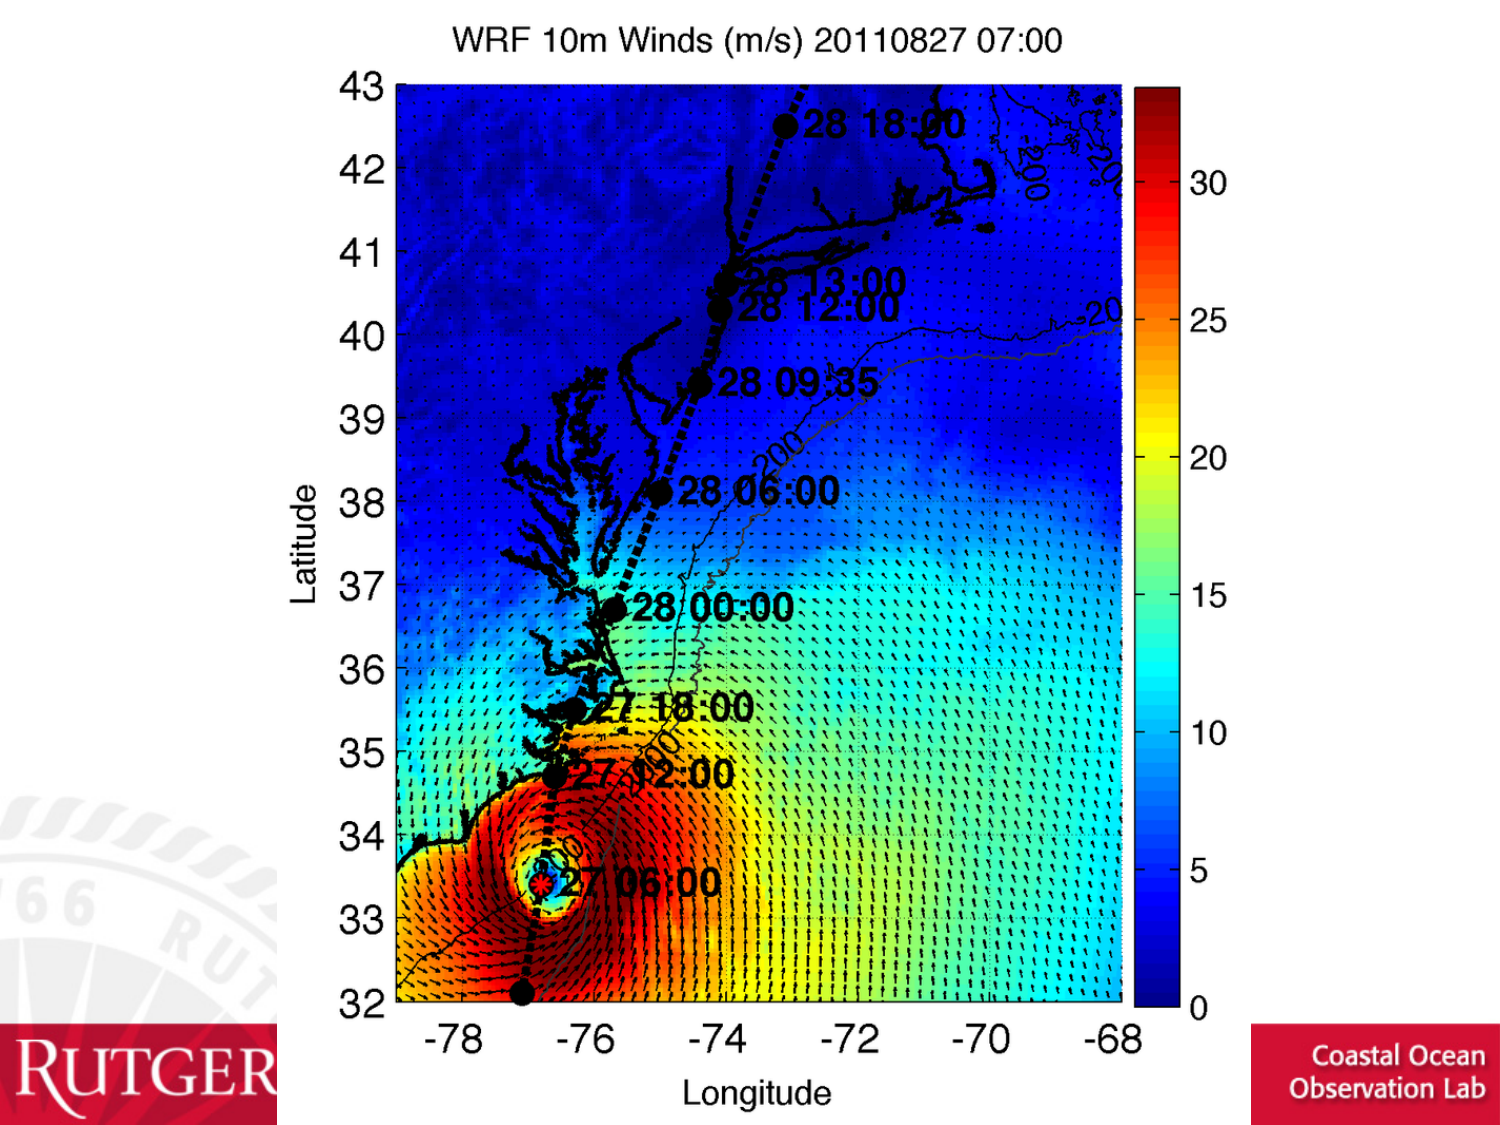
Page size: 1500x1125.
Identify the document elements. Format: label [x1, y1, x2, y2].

picture [1252, 0, 1500, 1125]
text_box [276, 0, 1252, 1125]
picture [0, 0, 276, 1125]
